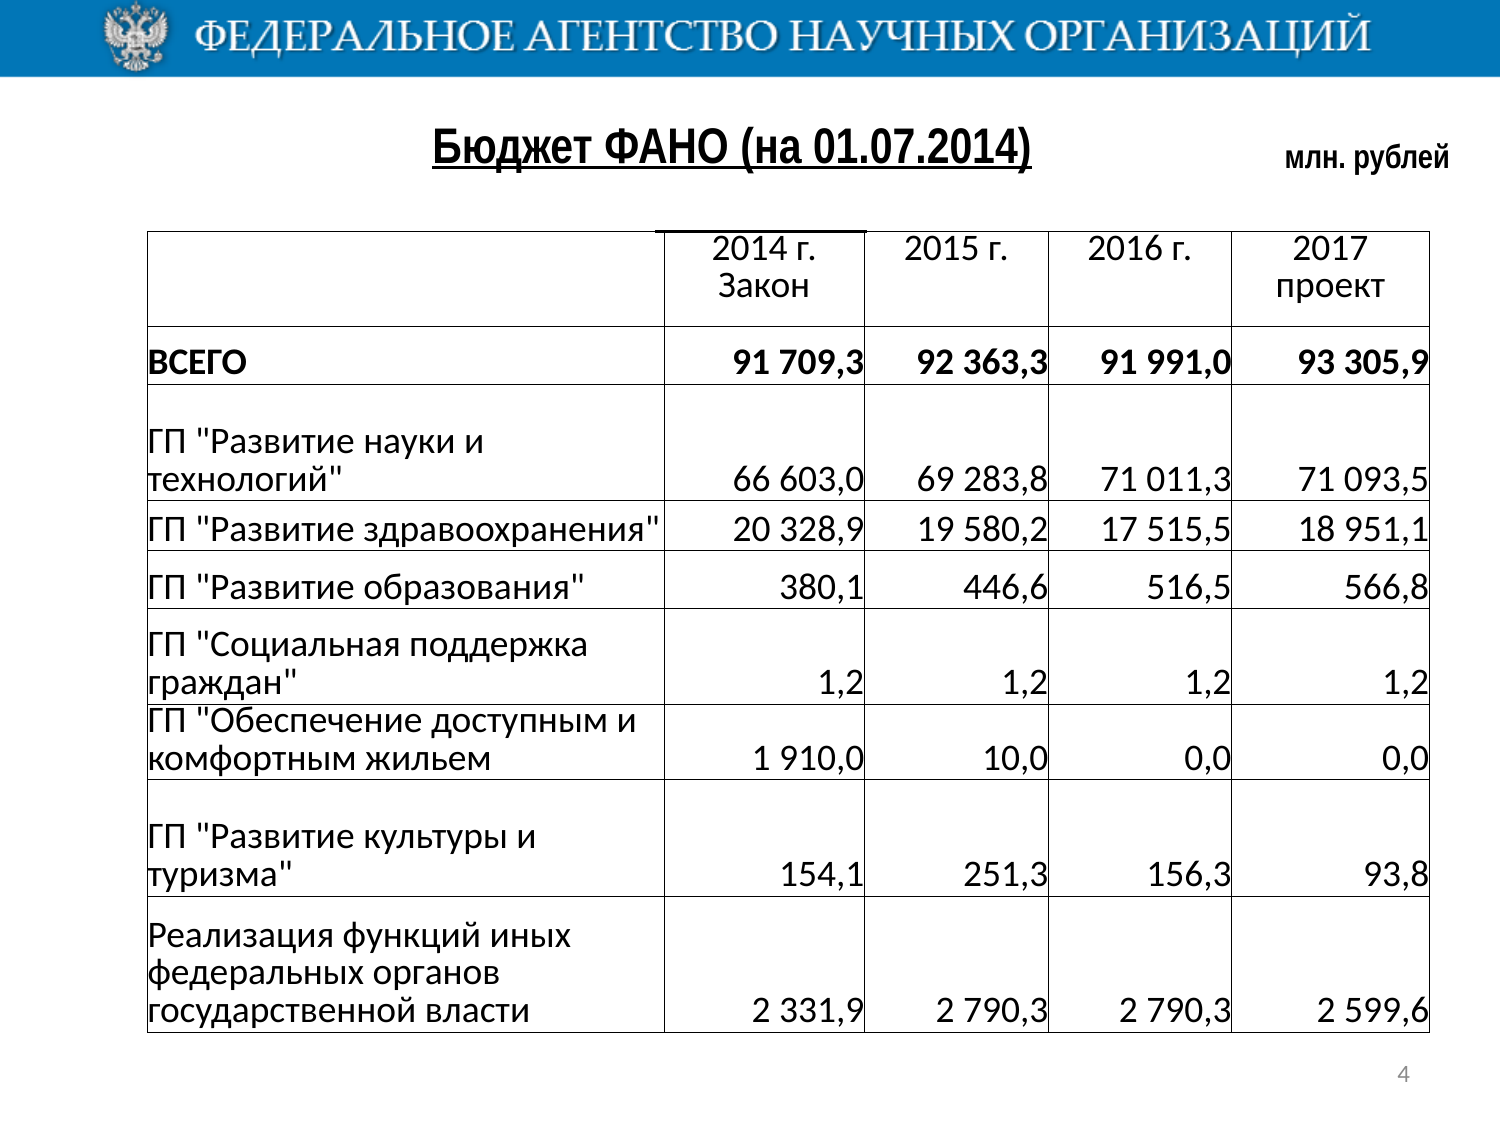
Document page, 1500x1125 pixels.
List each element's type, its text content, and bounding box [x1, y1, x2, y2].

table_cell 71 011,3 [1049, 385, 1231, 500]
table_cell ГП "Развитие культуры и туризма" [148, 780, 664, 896]
table_cell 251,3 [865, 780, 1048, 896]
picture [0, 0, 1500, 1125]
table_cell 1,2 [865, 609, 1048, 704]
table_cell ГП "Социальная поддержка граждан" [148, 609, 664, 704]
table_cell 154,1 [665, 780, 864, 896]
table_cell 2 599,6 [1232, 897, 1429, 1032]
table_cell 156,3 [1049, 780, 1231, 896]
table_cell 516,5 [1049, 551, 1231, 608]
table_cell 1,2 [1232, 609, 1429, 704]
table_cell 93,8 [1232, 780, 1429, 896]
table_cell 10,0 [865, 705, 1048, 779]
table_cell 20 328,9 [665, 501, 864, 550]
table_header [148, 232, 664, 326]
text_box Бюджет ФАНО (на 01.07.2014) [206, 113, 1258, 185]
table_cell 380,1 [665, 551, 864, 608]
table_cell ГП "Развитие образования" [148, 551, 664, 608]
table_cell 0,0 [1049, 705, 1231, 779]
table_cell 66 603,0 [665, 385, 864, 500]
table_cell 2 790,3 [1049, 897, 1231, 1032]
table_cell Реализация функций иных федеральных органов государственной власти [148, 897, 664, 1032]
table_cell 19 580,2 [865, 501, 1048, 550]
table_cell 446,6 [865, 551, 1048, 608]
table_header 2017 проект [1232, 232, 1429, 326]
table_cell 93 305,9 [1232, 327, 1429, 384]
slide_number 4 [1074, 1042, 1425, 1103]
table_cell 69 283,8 [865, 385, 1048, 500]
table_cell ГП "Развитие здравоохранения" [148, 501, 664, 550]
table_cell 2 331,9 [665, 897, 864, 1032]
table_header 2016 г. [1049, 232, 1231, 326]
table_cell 18 951,1 [1232, 501, 1429, 550]
table_cell 71 093,5 [1232, 385, 1429, 500]
table_cell 1 910,0 [665, 705, 864, 779]
table_cell 2 790,3 [865, 897, 1048, 1032]
table_cell ГП "Развитие науки и технологий" [148, 385, 664, 500]
table_cell 0,0 [1232, 705, 1429, 779]
table_cell 566,8 [1232, 551, 1429, 608]
table_cell ГП "Обеспечение доступным и комфортным жильем [148, 705, 664, 779]
table_cell 91 709,3 [665, 327, 864, 384]
table_header 2014 г. Закон [665, 240, 864, 326]
table_cell ВСЕГО [148, 327, 664, 384]
table_header 2015 г. [865, 232, 1048, 326]
text_box млн. рублей [1254, 129, 1481, 188]
table_cell 92 363,3 [865, 327, 1048, 384]
table_cell 1,2 [1049, 609, 1231, 704]
table_cell 91 991,0 [1049, 327, 1231, 384]
table_cell 1,2 [665, 609, 864, 704]
table_cell 17 515,5 [1049, 501, 1231, 550]
